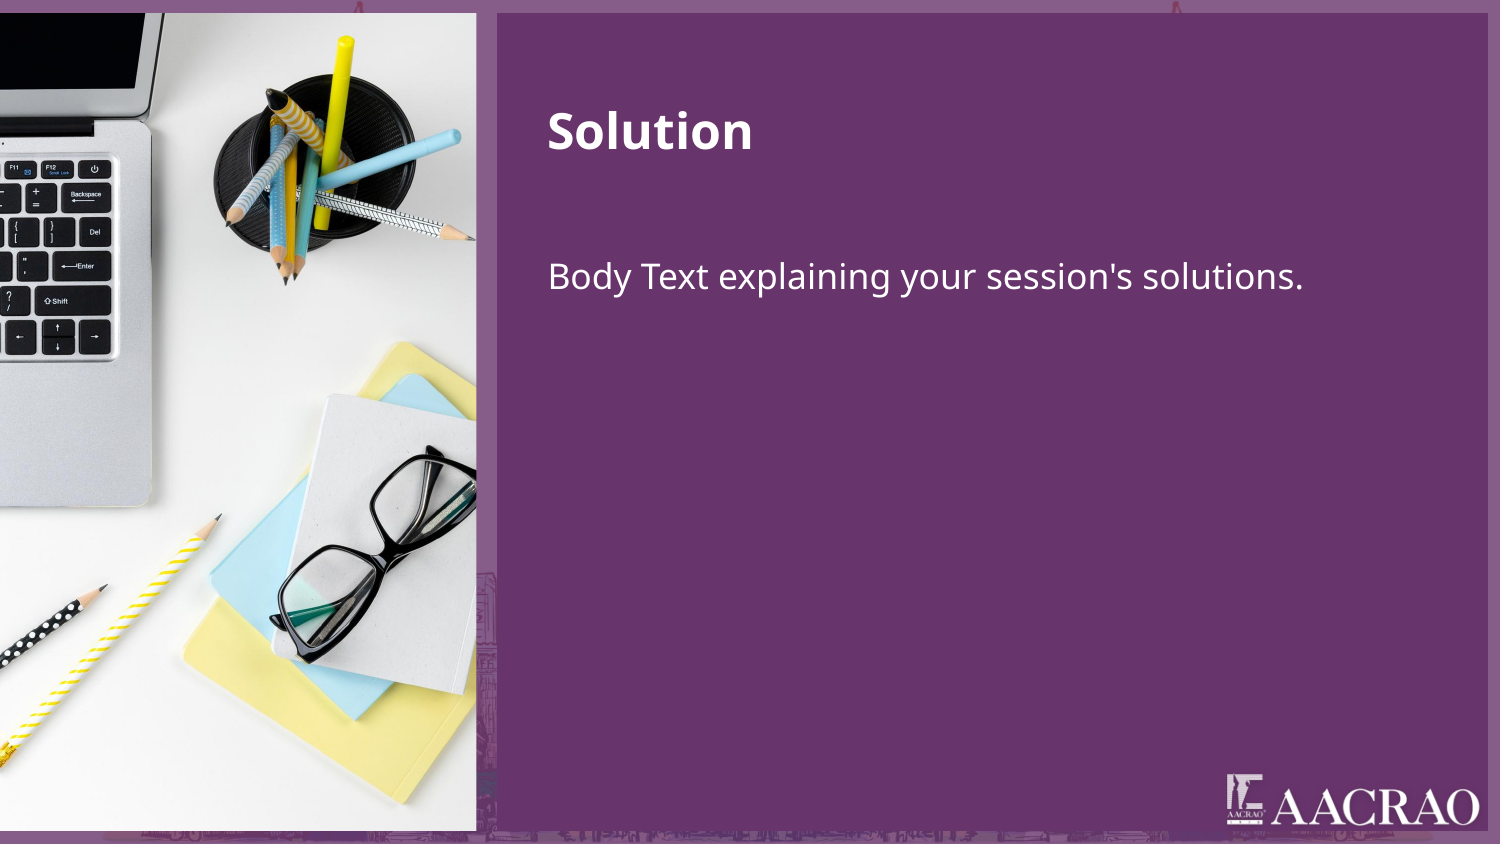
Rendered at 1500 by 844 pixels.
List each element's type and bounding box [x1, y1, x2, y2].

text_box [477, 13, 1488, 831]
text_box [546, 81, 1417, 282]
picture [0, 0, 1500, 844]
